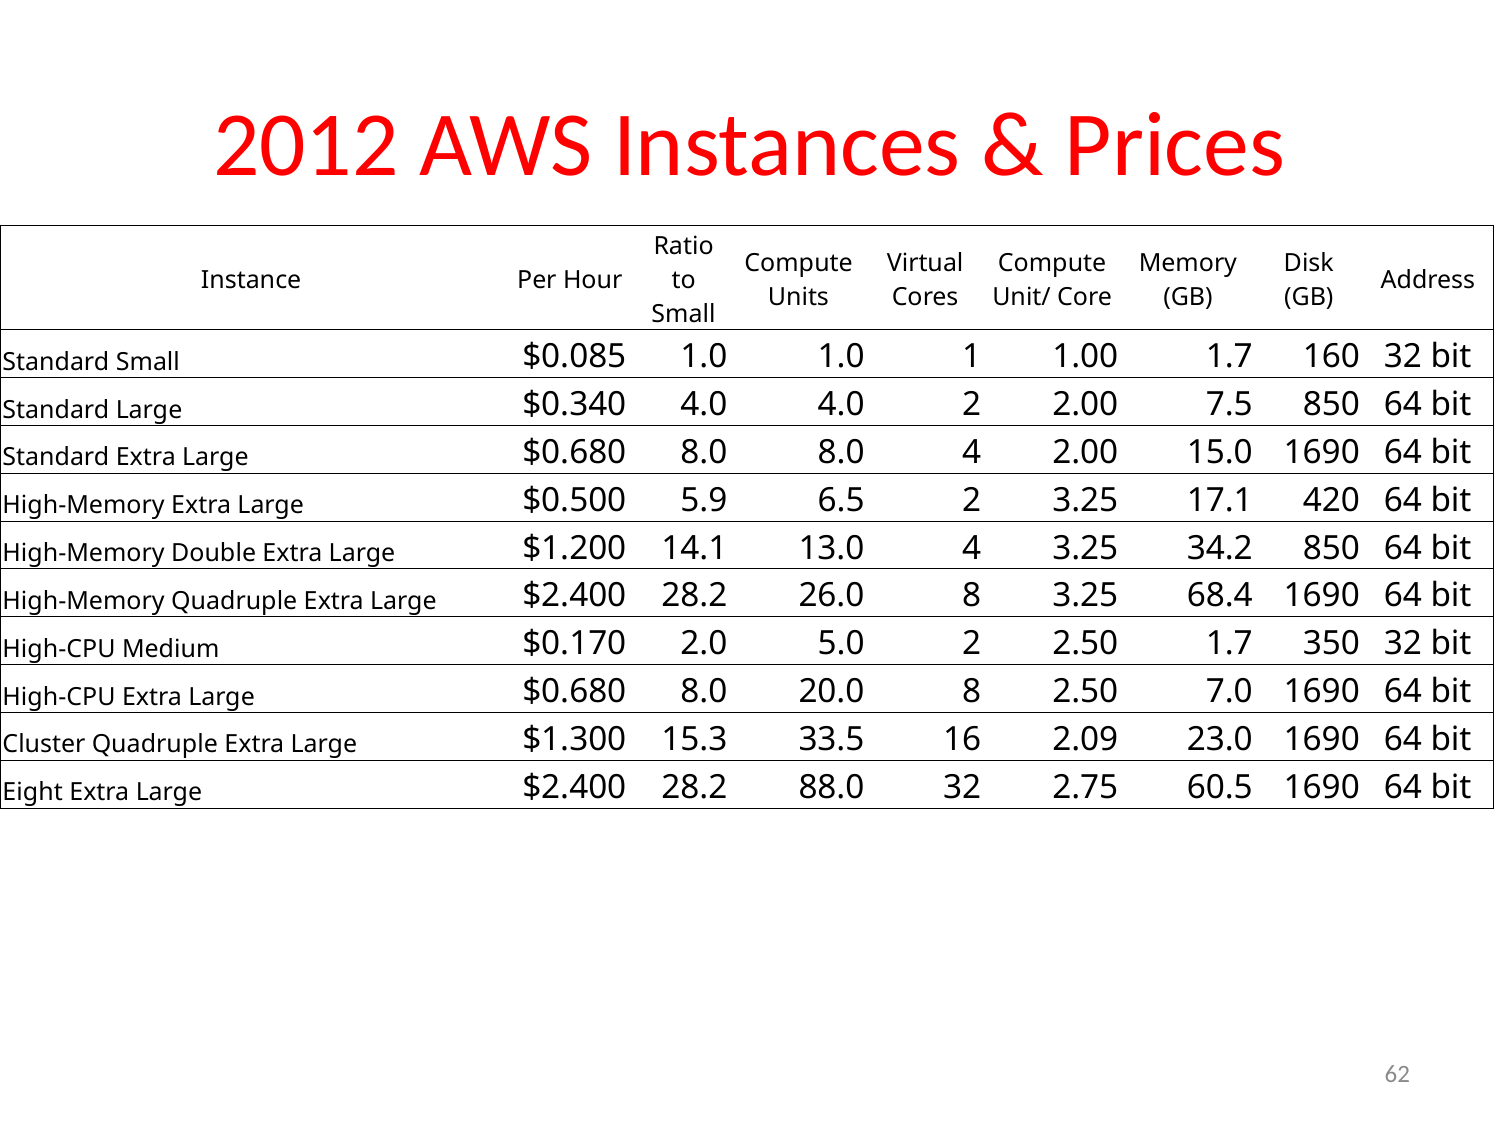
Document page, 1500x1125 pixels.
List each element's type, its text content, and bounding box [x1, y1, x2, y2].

table_header Per Hour [502, 226, 637, 329]
table_header Memory (GB) [1121, 226, 1255, 329]
table_cell 33.5 [730, 713, 867, 760]
table_cell 32 bit [1362, 330, 1493, 377]
table_cell 64 bit [1362, 665, 1493, 712]
table_cell 15.3 [637, 713, 730, 760]
table_cell 4 [867, 426, 984, 473]
table_cell 850 [1255, 522, 1362, 568]
table_cell 7.0 [1121, 665, 1255, 712]
table_cell 8.0 [637, 426, 730, 473]
table_cell 1.7 [1121, 617, 1255, 664]
table_cell 64 bit [1362, 569, 1493, 616]
table_cell 4 [867, 522, 984, 568]
table_cell 68.4 [1121, 569, 1255, 616]
table_cell 8.0 [730, 426, 867, 473]
table_cell Eight Extra Large [1, 761, 502, 808]
table_cell 1690 [1255, 713, 1362, 760]
table_cell 34.2 [1121, 522, 1255, 568]
table_cell $1.200 [502, 522, 637, 568]
table_cell 64 bit [1362, 713, 1493, 760]
table_cell 2 [867, 617, 984, 664]
table_cell 6.5 [730, 474, 867, 521]
table_cell 3.25 [984, 474, 1121, 521]
table_cell High-Memory Quadruple Extra Large [1, 569, 502, 616]
table_cell 1.00 [984, 330, 1121, 377]
table_cell 1690 [1255, 761, 1362, 808]
table_header Virtual Cores [867, 226, 984, 329]
title 2012 AWS Instances & Prices [75, 45, 1425, 225]
table_cell $0.340 [502, 378, 637, 425]
slide_number 62 [1074, 1042, 1425, 1103]
table_cell 1690 [1255, 426, 1362, 473]
table_cell 16 [867, 713, 984, 760]
table_cell 3.25 [984, 569, 1121, 616]
table_cell Cluster Quadruple Extra Large [1, 713, 502, 760]
table_cell 28.2 [637, 569, 730, 616]
table_cell Standard Small [1, 330, 502, 377]
table_cell $0.680 [502, 426, 637, 473]
table_header Compute Unit/ Core [984, 226, 1121, 329]
table_cell 88.0 [730, 761, 867, 808]
table_cell Standard Extra Large [1, 426, 502, 473]
table_cell 2.0 [637, 617, 730, 664]
table_cell 64 bit [1362, 426, 1493, 473]
table_cell 64 bit [1362, 522, 1493, 568]
table_cell 350 [1255, 617, 1362, 664]
table_cell 850 [1255, 378, 1362, 425]
table_cell 1.0 [637, 330, 730, 377]
table_cell $2.400 [502, 761, 637, 808]
table_cell 2.75 [984, 761, 1121, 808]
table_cell 26.0 [730, 569, 867, 616]
table_cell 2 [867, 378, 984, 425]
table_cell Standard Large [1, 378, 502, 425]
table_cell $1.300 [502, 713, 637, 760]
table_cell 64 bit [1362, 474, 1493, 521]
table_cell 4.0 [637, 378, 730, 425]
table_cell 2.09 [984, 713, 1121, 760]
table_header Disk (GB) [1255, 226, 1362, 329]
table_cell 8 [867, 665, 984, 712]
table_cell 60.5 [1121, 761, 1255, 808]
table_cell 1 [867, 330, 984, 377]
table_cell 64 bit [1362, 378, 1493, 425]
table_cell 64 bit [1362, 761, 1493, 808]
table_cell 23.0 [1121, 713, 1255, 760]
table_cell 1.7 [1121, 330, 1255, 377]
table_cell 17.1 [1121, 474, 1255, 521]
table_cell 160 [1255, 330, 1362, 377]
table_header Ratio to Small [637, 226, 730, 329]
table_cell 1690 [1255, 665, 1362, 712]
table_cell 8.0 [637, 665, 730, 712]
table_header Compute Units [730, 226, 867, 329]
table_cell 2.00 [984, 378, 1121, 425]
table_header Address [1362, 226, 1493, 329]
table_cell $0.680 [502, 665, 637, 712]
table_cell 14.1 [637, 522, 730, 568]
table_cell 8 [867, 569, 984, 616]
table_cell 2 [867, 474, 984, 521]
table_cell $2.400 [502, 569, 637, 616]
table_cell 5.0 [730, 617, 867, 664]
table_cell 15.0 [1121, 426, 1255, 473]
table_cell 1.0 [730, 330, 867, 377]
table_cell 32 [867, 761, 984, 808]
table_cell 7.5 [1121, 378, 1255, 425]
table_cell $0.500 [502, 474, 637, 521]
table_cell $0.170 [502, 617, 637, 664]
table_cell 32 bit [1362, 617, 1493, 664]
table_cell 28.2 [637, 761, 730, 808]
table_cell 2.50 [984, 665, 1121, 712]
table_cell 420 [1255, 474, 1362, 521]
table_header Instance [1, 226, 502, 329]
table_cell 20.0 [730, 665, 867, 712]
table_cell High-Memory Extra Large [1, 474, 502, 521]
table_cell 1690 [1255, 569, 1362, 616]
table_cell High-CPU Extra Large [1, 665, 502, 712]
table_cell 2.50 [984, 617, 1121, 664]
table_cell 3.25 [984, 522, 1121, 568]
table_cell High-CPU Medium [1, 617, 502, 664]
table_cell 4.0 [730, 378, 867, 425]
table_cell High-Memory Double Extra Large [1, 522, 502, 568]
table_cell 5.9 [637, 474, 730, 521]
table_cell 13.0 [730, 522, 867, 568]
table_cell $0.085 [502, 330, 637, 377]
table_cell 2.00 [984, 426, 1121, 473]
